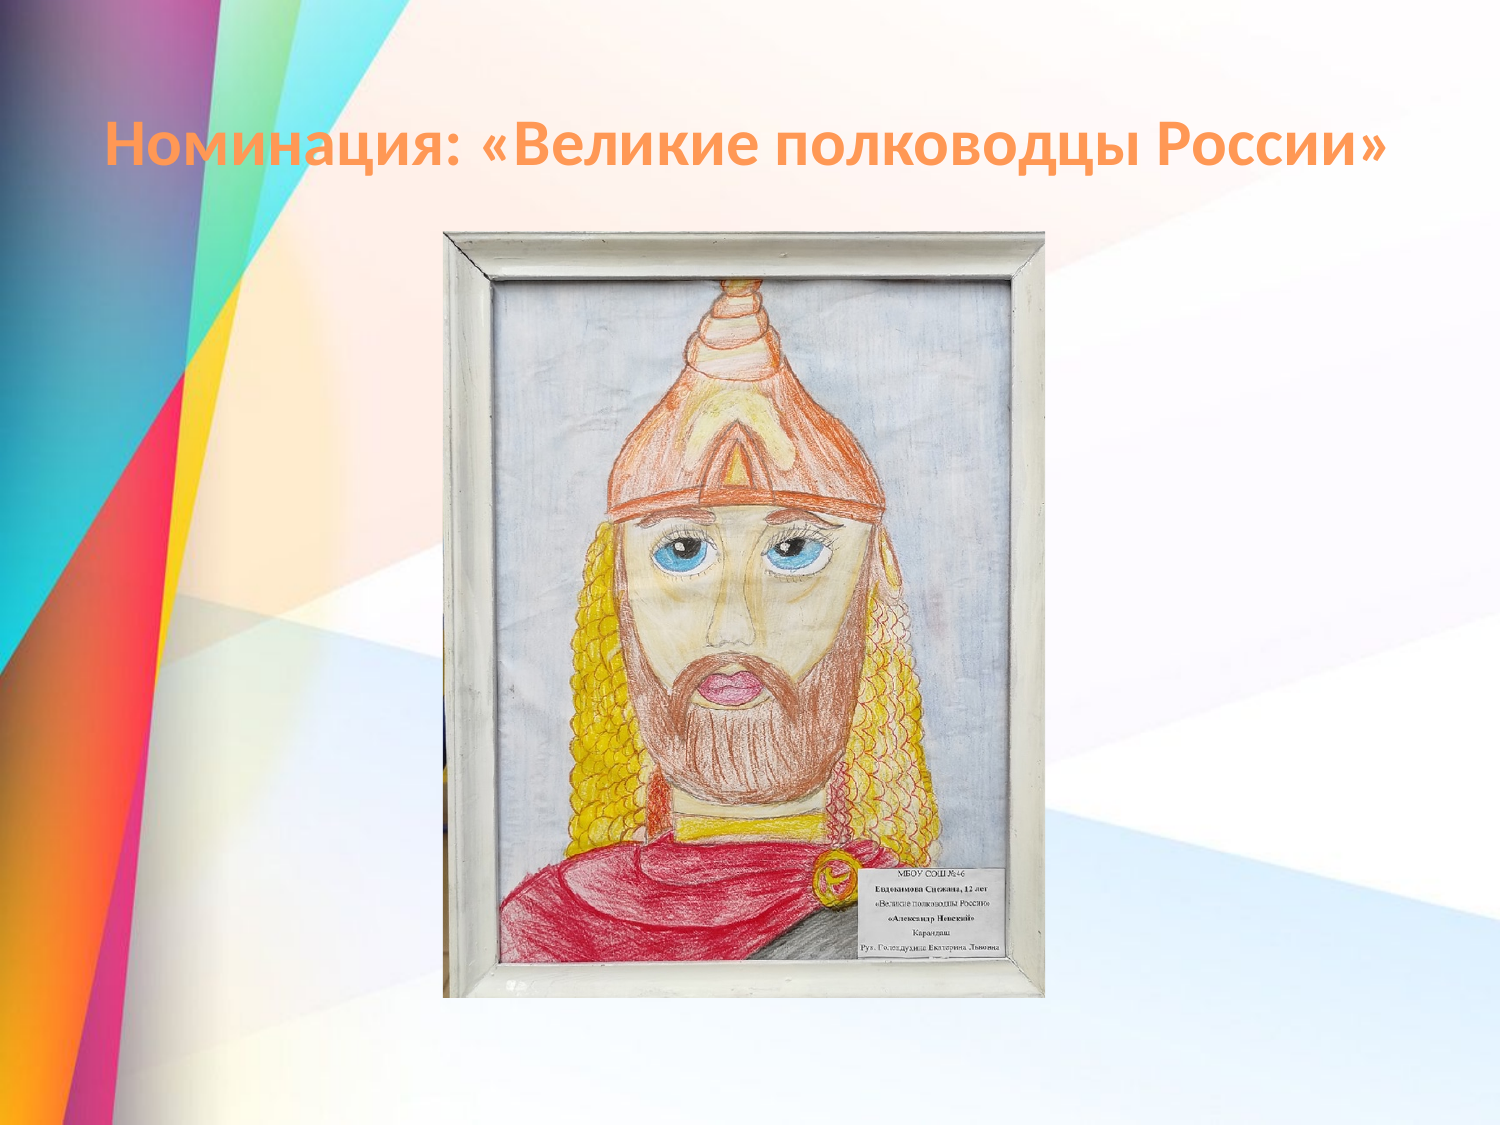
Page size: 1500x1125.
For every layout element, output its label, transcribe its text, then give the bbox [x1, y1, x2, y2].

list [442, 231, 1046, 998]
title Номинация: «Великие полководцы России» [75, 45, 1425, 233]
picture [0, 0, 1500, 1125]
